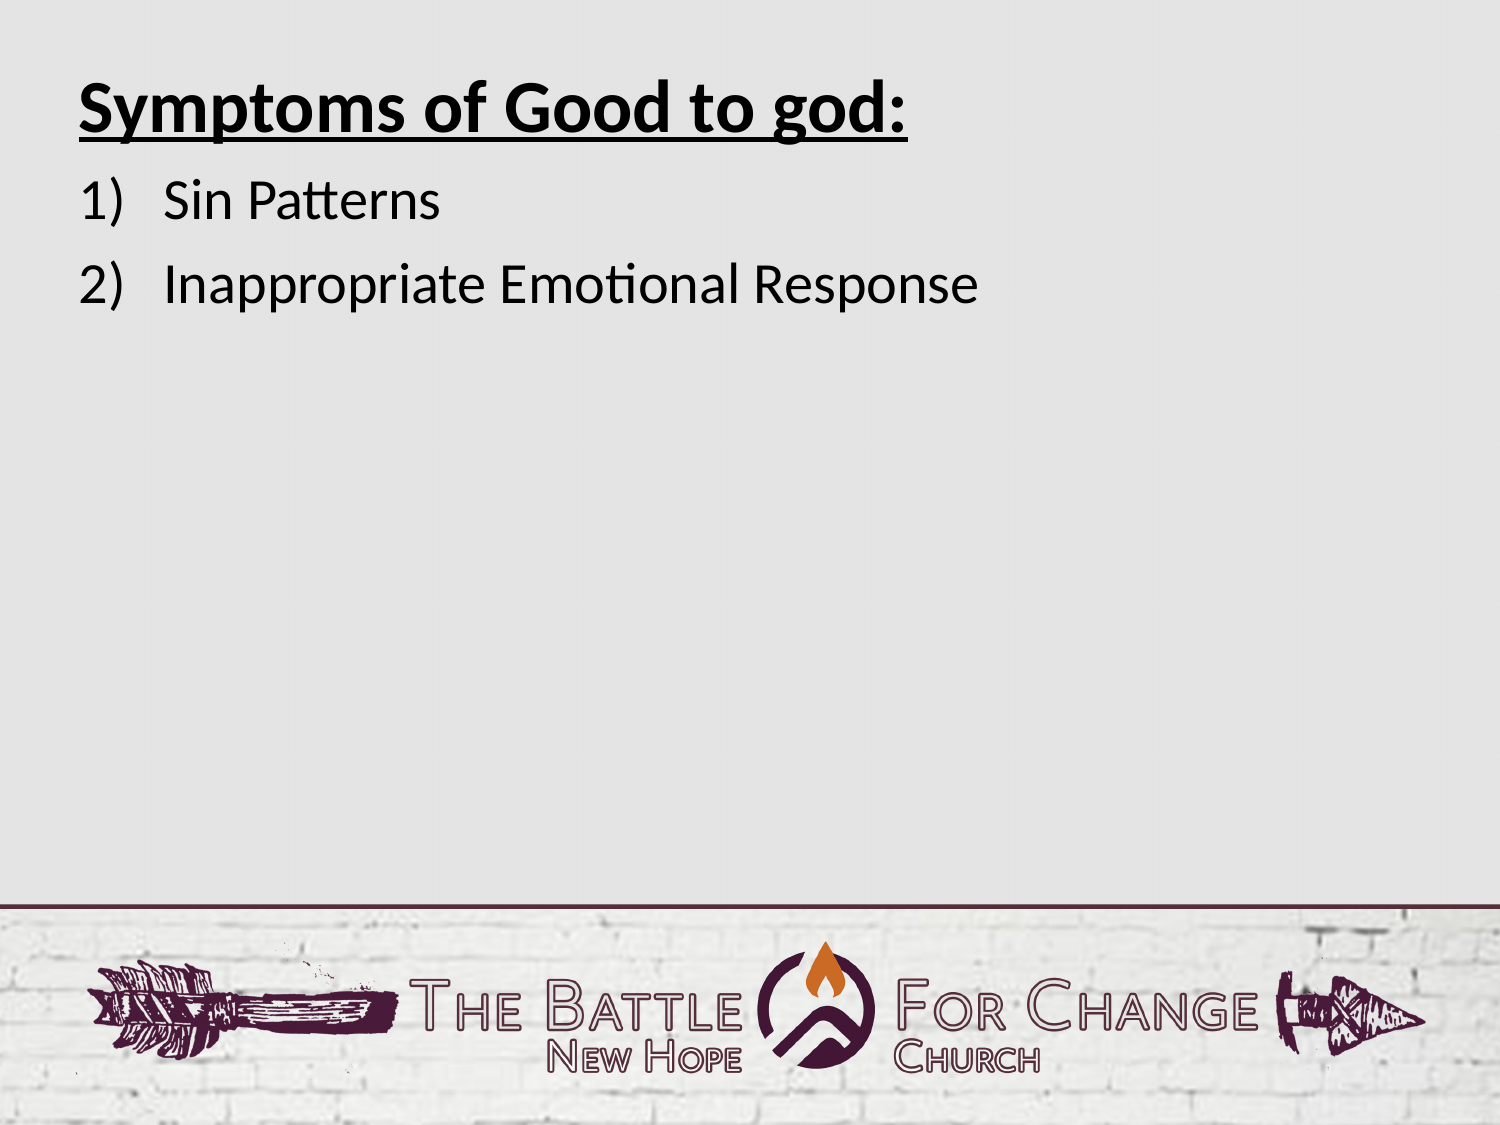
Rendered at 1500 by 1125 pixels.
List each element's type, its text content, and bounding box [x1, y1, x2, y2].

picture [0, 0, 1500, 1125]
list Symptoms of Good to god: Sin Patterns Inappropriate Emotional Response [64, 60, 1460, 888]
